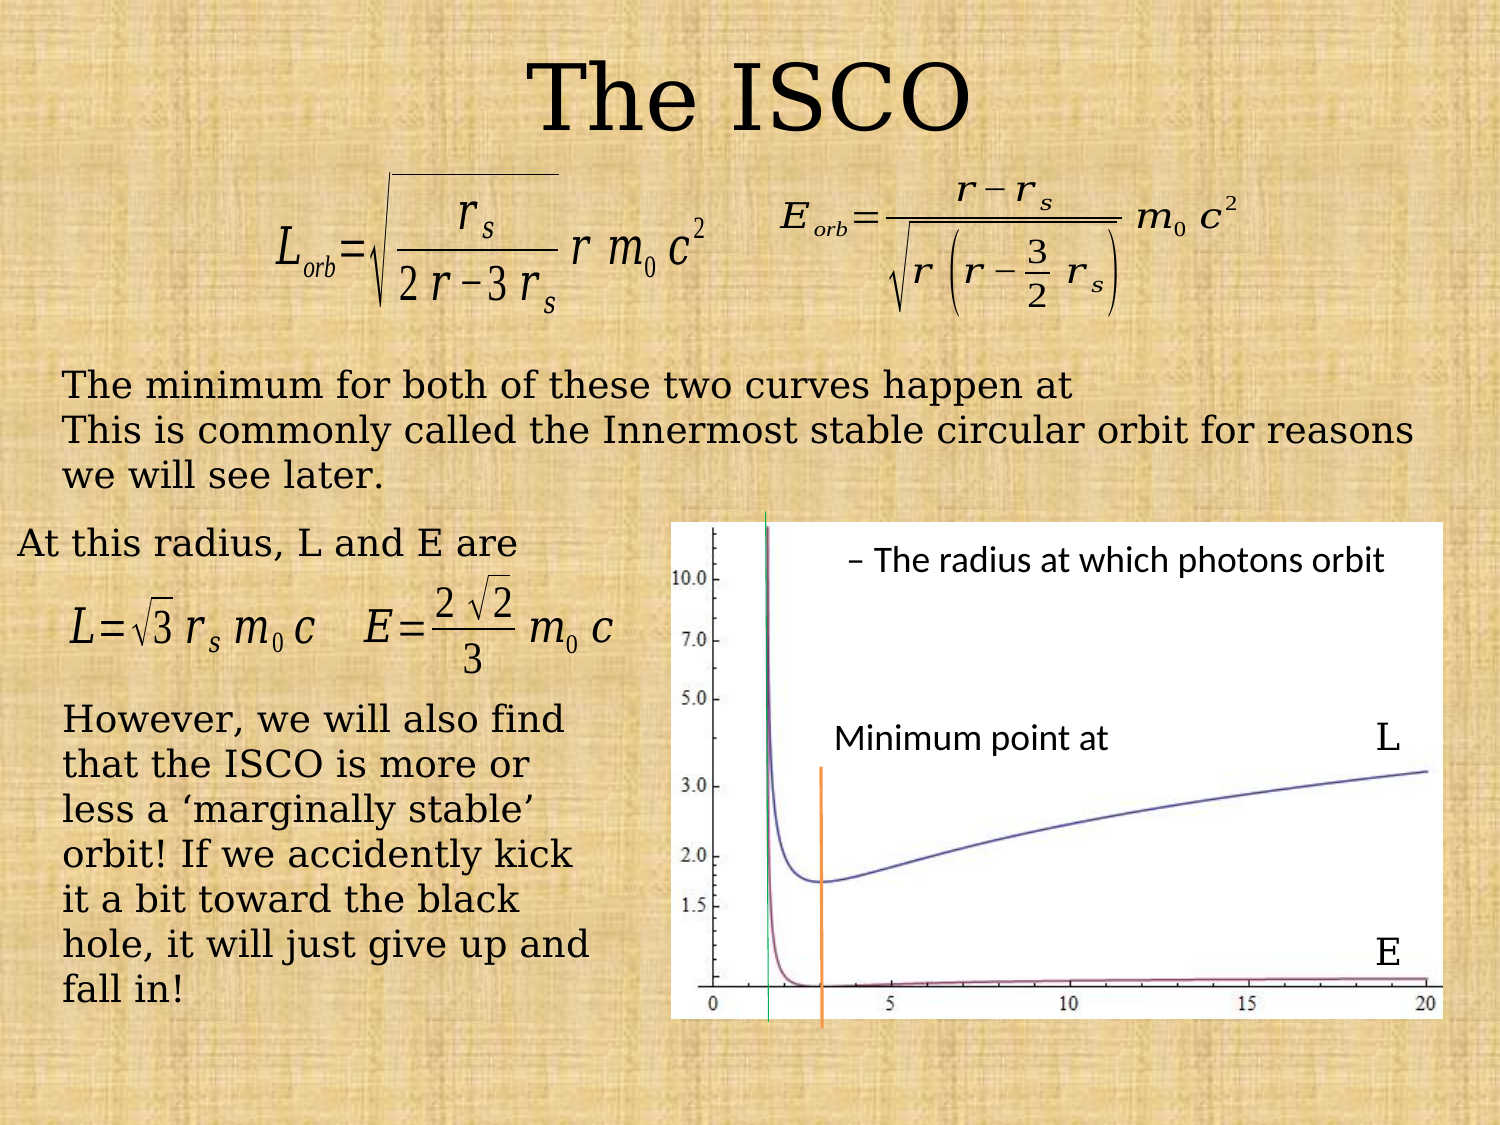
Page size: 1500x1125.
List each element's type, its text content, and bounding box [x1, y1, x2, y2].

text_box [46, 511, 617, 684]
title The ISCO [75, 0, 1425, 188]
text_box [671, 511, 1448, 1029]
picture [0, 0, 1500, 1125]
text_box However, we will also find that the ISCO is more or less a ‘marginally stable’ orbit! If we accidently kick it a bit toward the black hole, it will just give up and fall in! [47, 690, 617, 1018]
